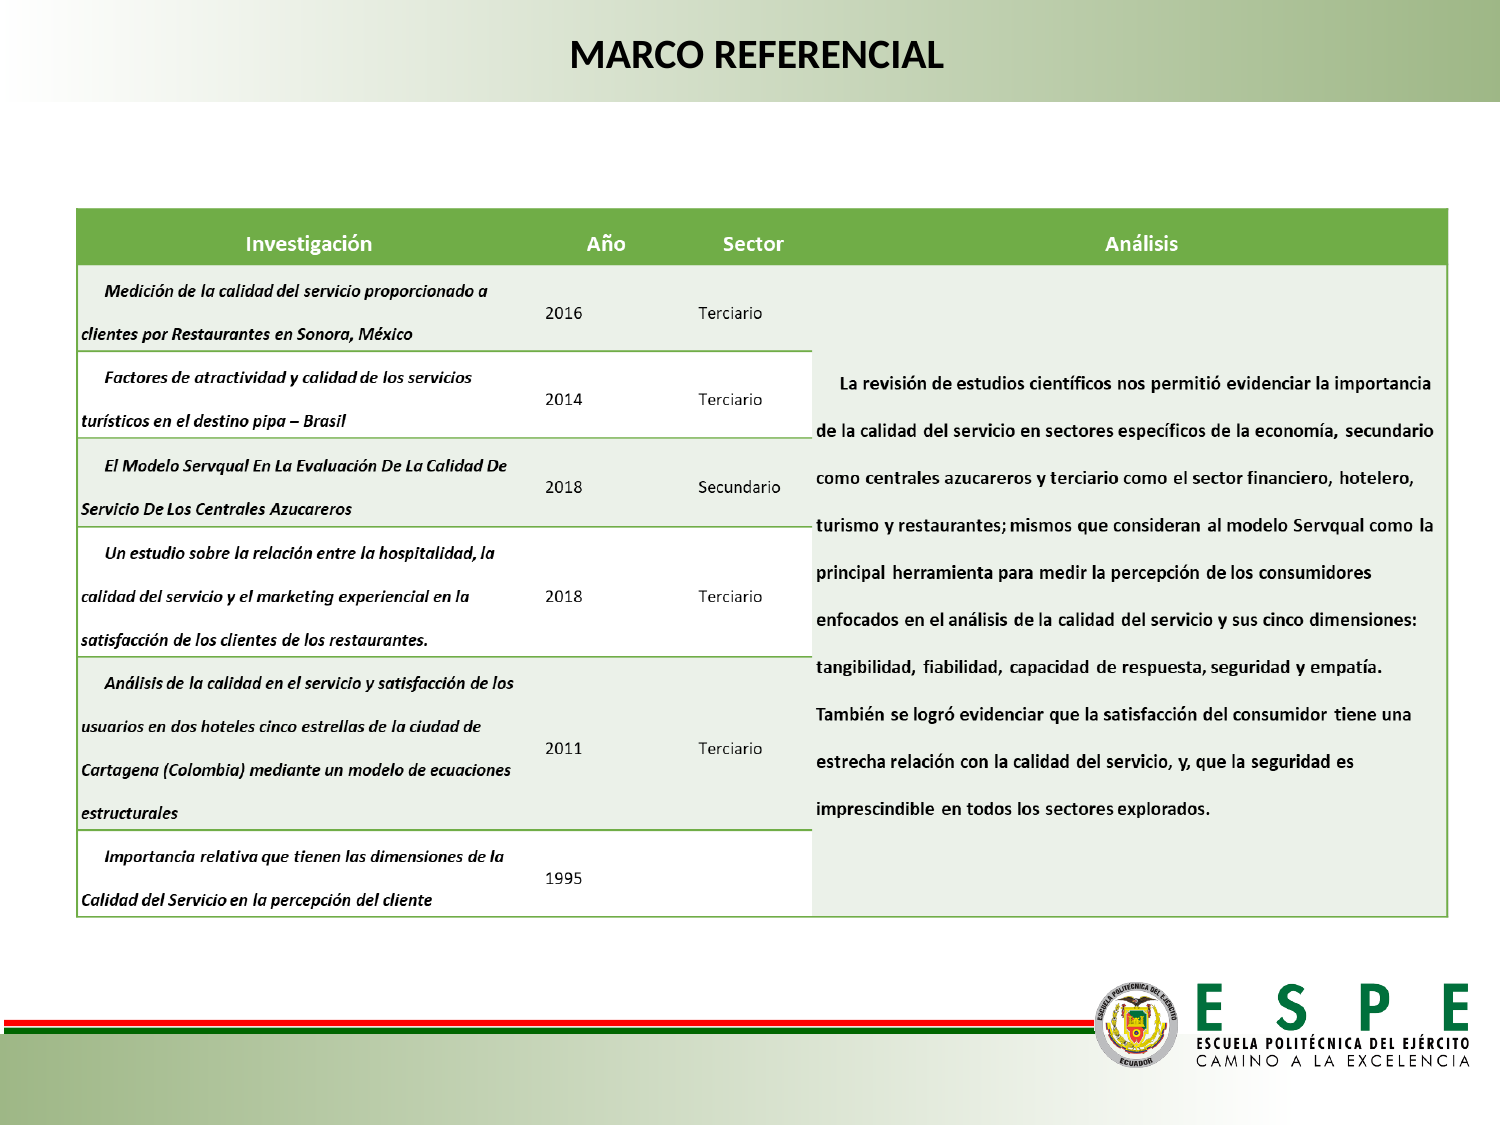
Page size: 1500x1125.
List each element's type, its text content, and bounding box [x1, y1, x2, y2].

picture [75, 207, 1449, 921]
picture [1057, 964, 1500, 1093]
text_box MARCO REFERENCIAL [11, 19, 1500, 84]
